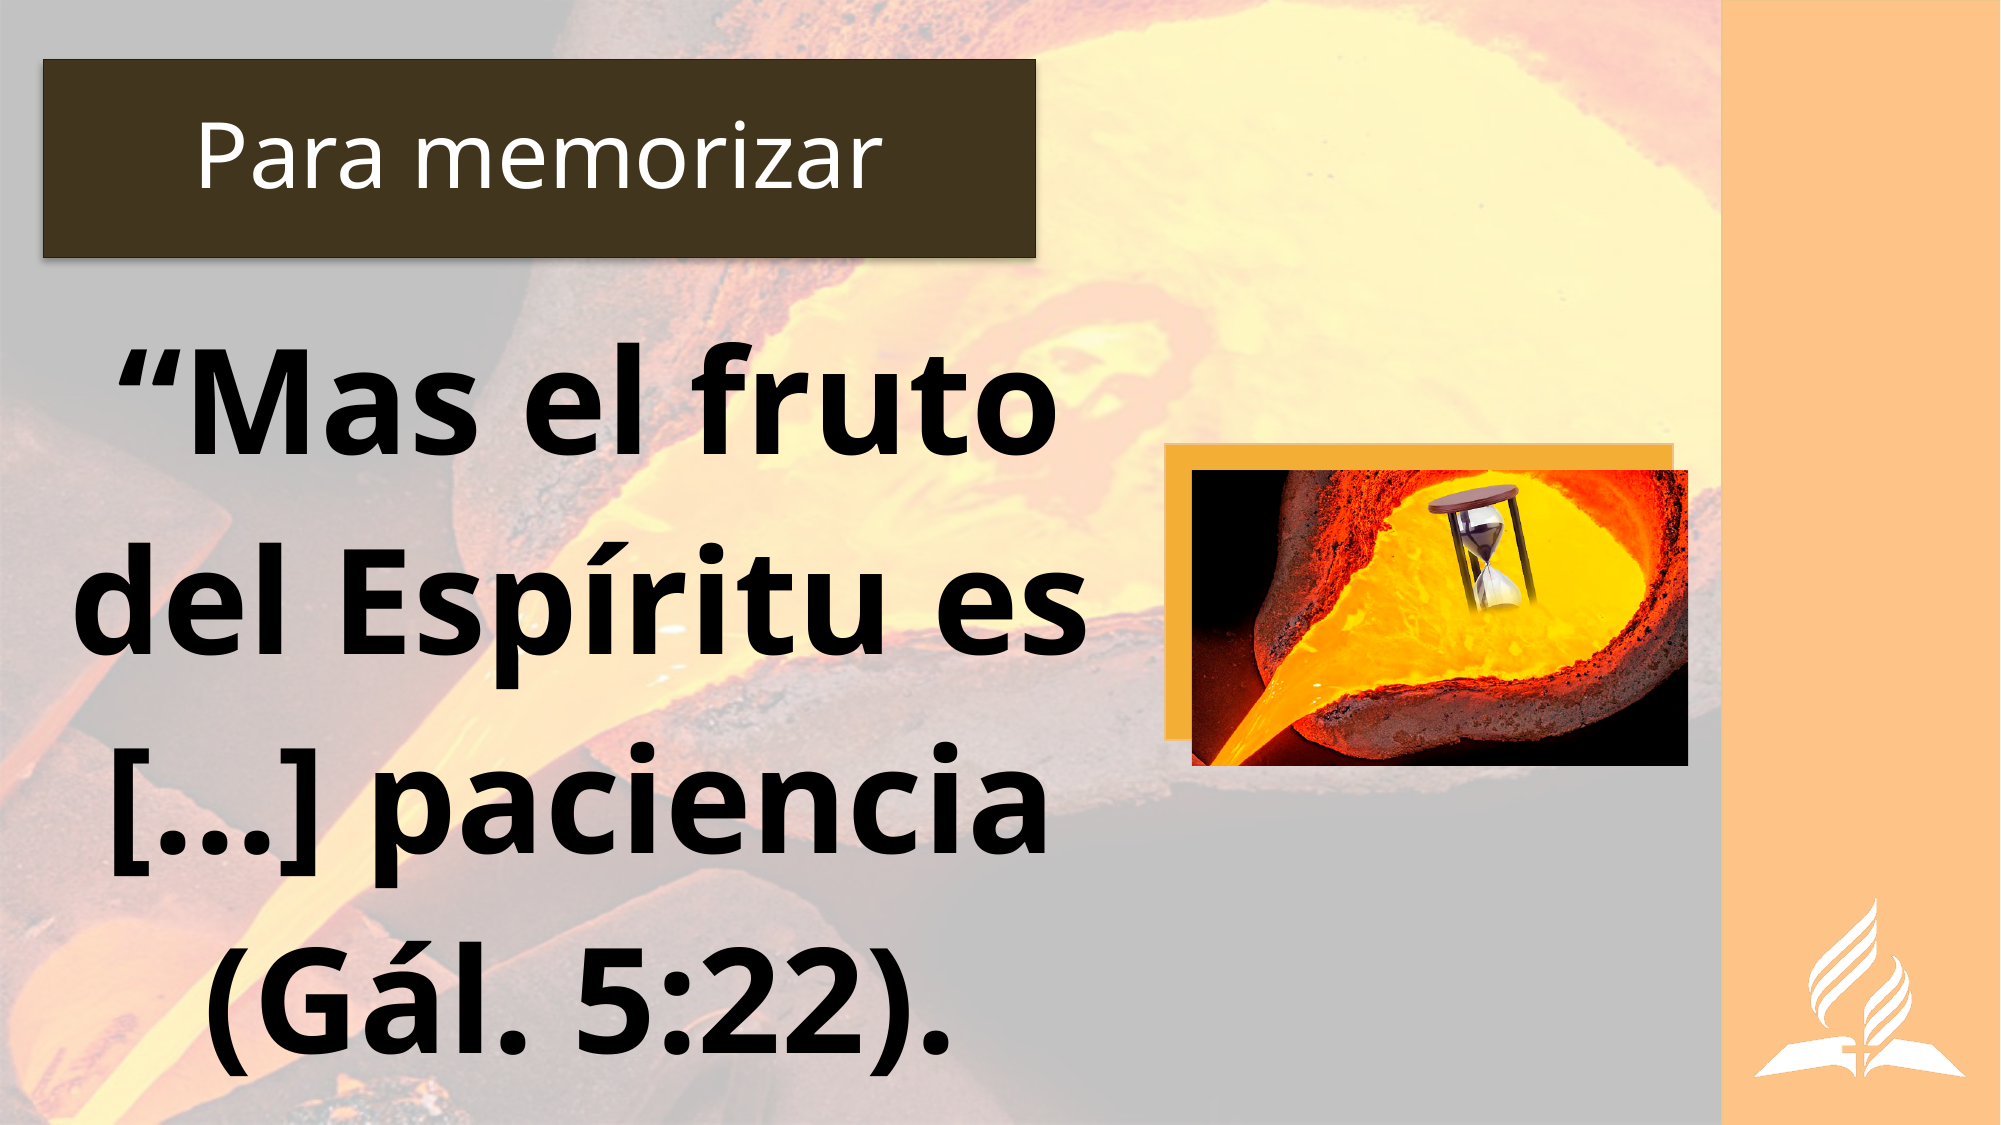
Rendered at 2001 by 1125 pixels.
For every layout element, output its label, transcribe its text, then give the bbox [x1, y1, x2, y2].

picture [1722, 867, 2000, 1125]
title Para memorizar [43, 59, 1036, 258]
text_box [1164, 443, 1674, 741]
picture [1191, 470, 1689, 766]
